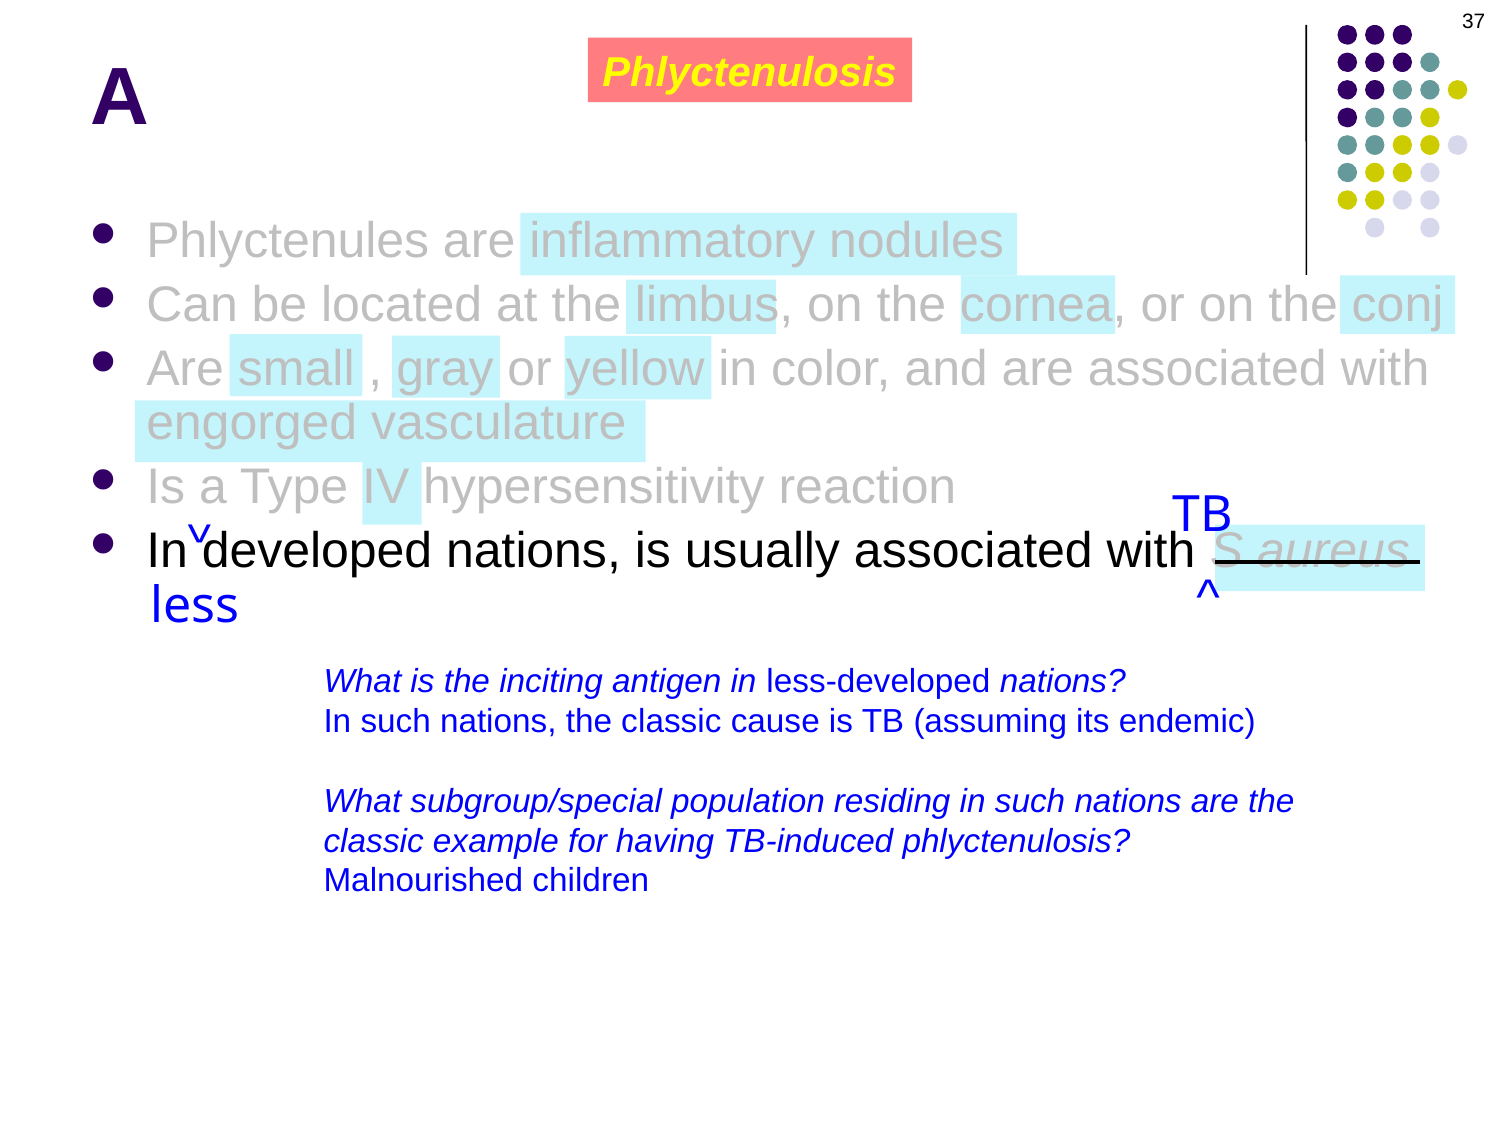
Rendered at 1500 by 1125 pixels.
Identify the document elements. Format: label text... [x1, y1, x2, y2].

title A [75, 20, 1313, 149]
text_box TB [1158, 474, 1249, 549]
text_box ^ [172, 491, 226, 565]
text_box ^ [1181, 557, 1235, 632]
slide_number 37 [1149, 0, 1500, 75]
text_box less [135, 565, 255, 641]
text_box What is the inciting antigen in less-developed nations? In such nations, the classic cause is TB (assuming its endemic) What subgroup/special population residing in such nations are the classic example for having TB-induced phlyctenulosis? Malnourished children [308, 651, 1320, 906]
text_box Phlyctenulosis [587, 37, 913, 103]
list Phlyctenules are inflammatory nodules Can be located at the limbus, on the cornea, or on the conj Are small , gray or yellow in color, and are associated with engorged vasculature Is a Type IV hypersensitivity reaction In developed nations, is usually associated with S aureus [75, 207, 1463, 1000]
